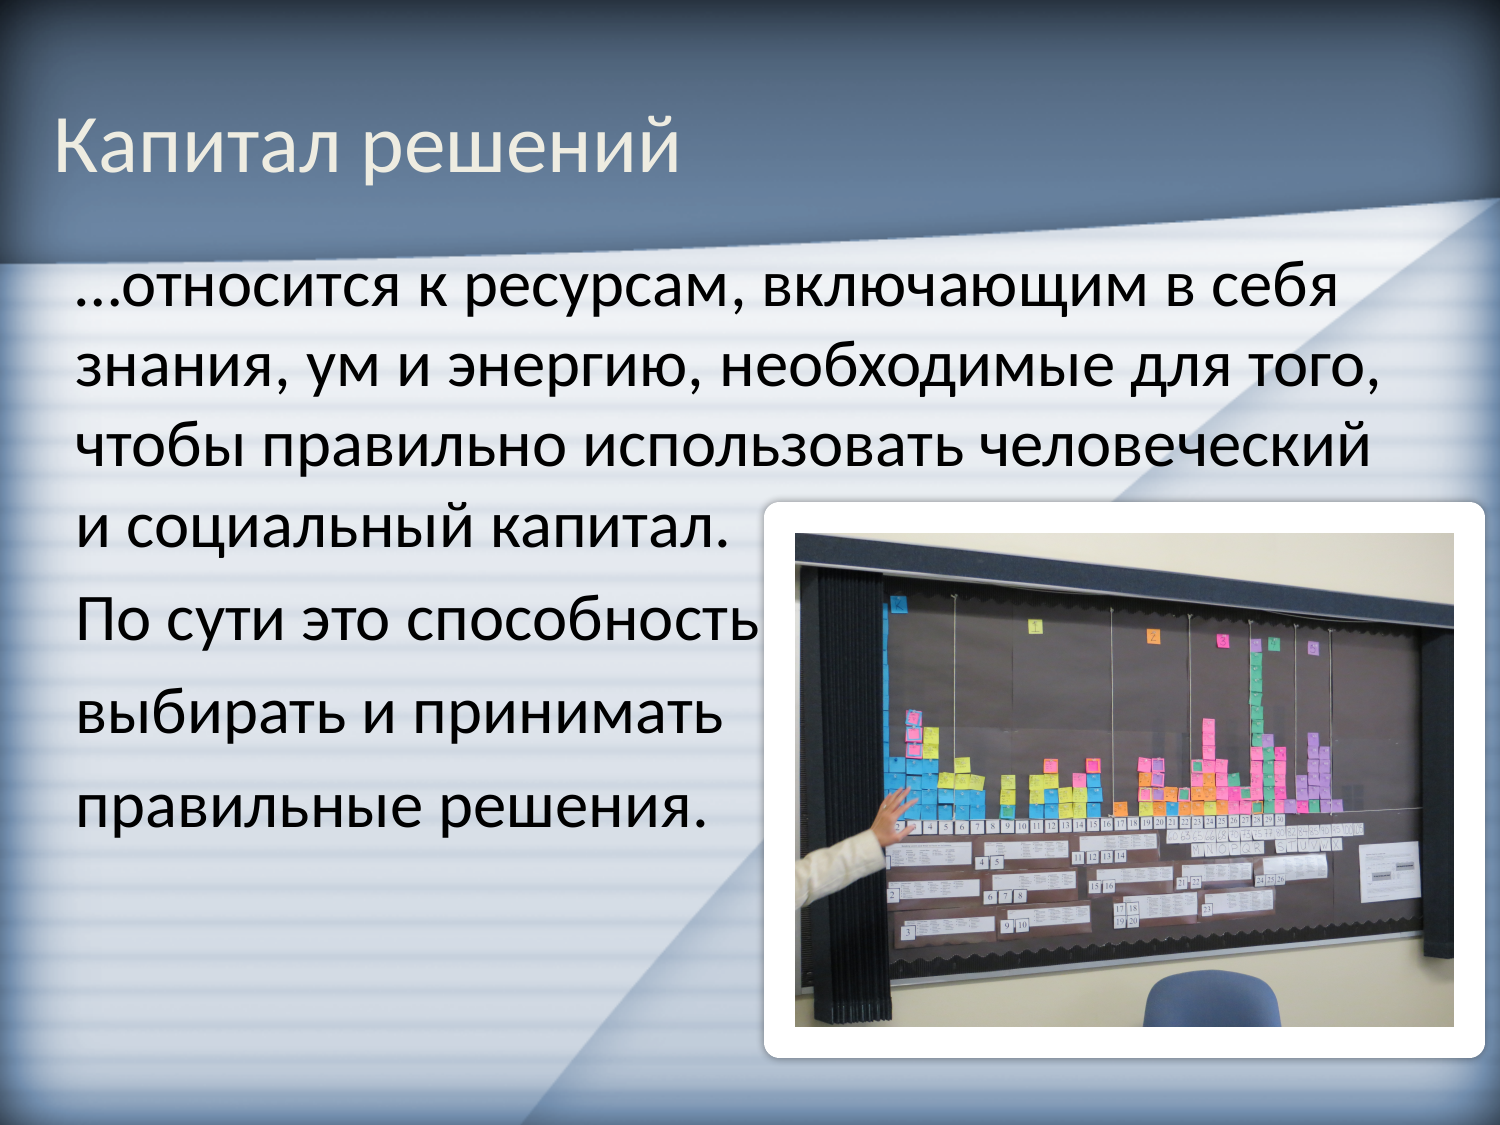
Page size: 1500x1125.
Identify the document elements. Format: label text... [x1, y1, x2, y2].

title Капитал решений [38, 45, 1425, 233]
list …относится к ресурсам, включающим в себя знания, ум и энергию, необходимые для того, чтобы правильно использовать человеческий и социальный капитал. По сути это способность выбирать и принимать правильные решения. [60, 232, 1425, 975]
picture [0, 0, 1500, 1125]
